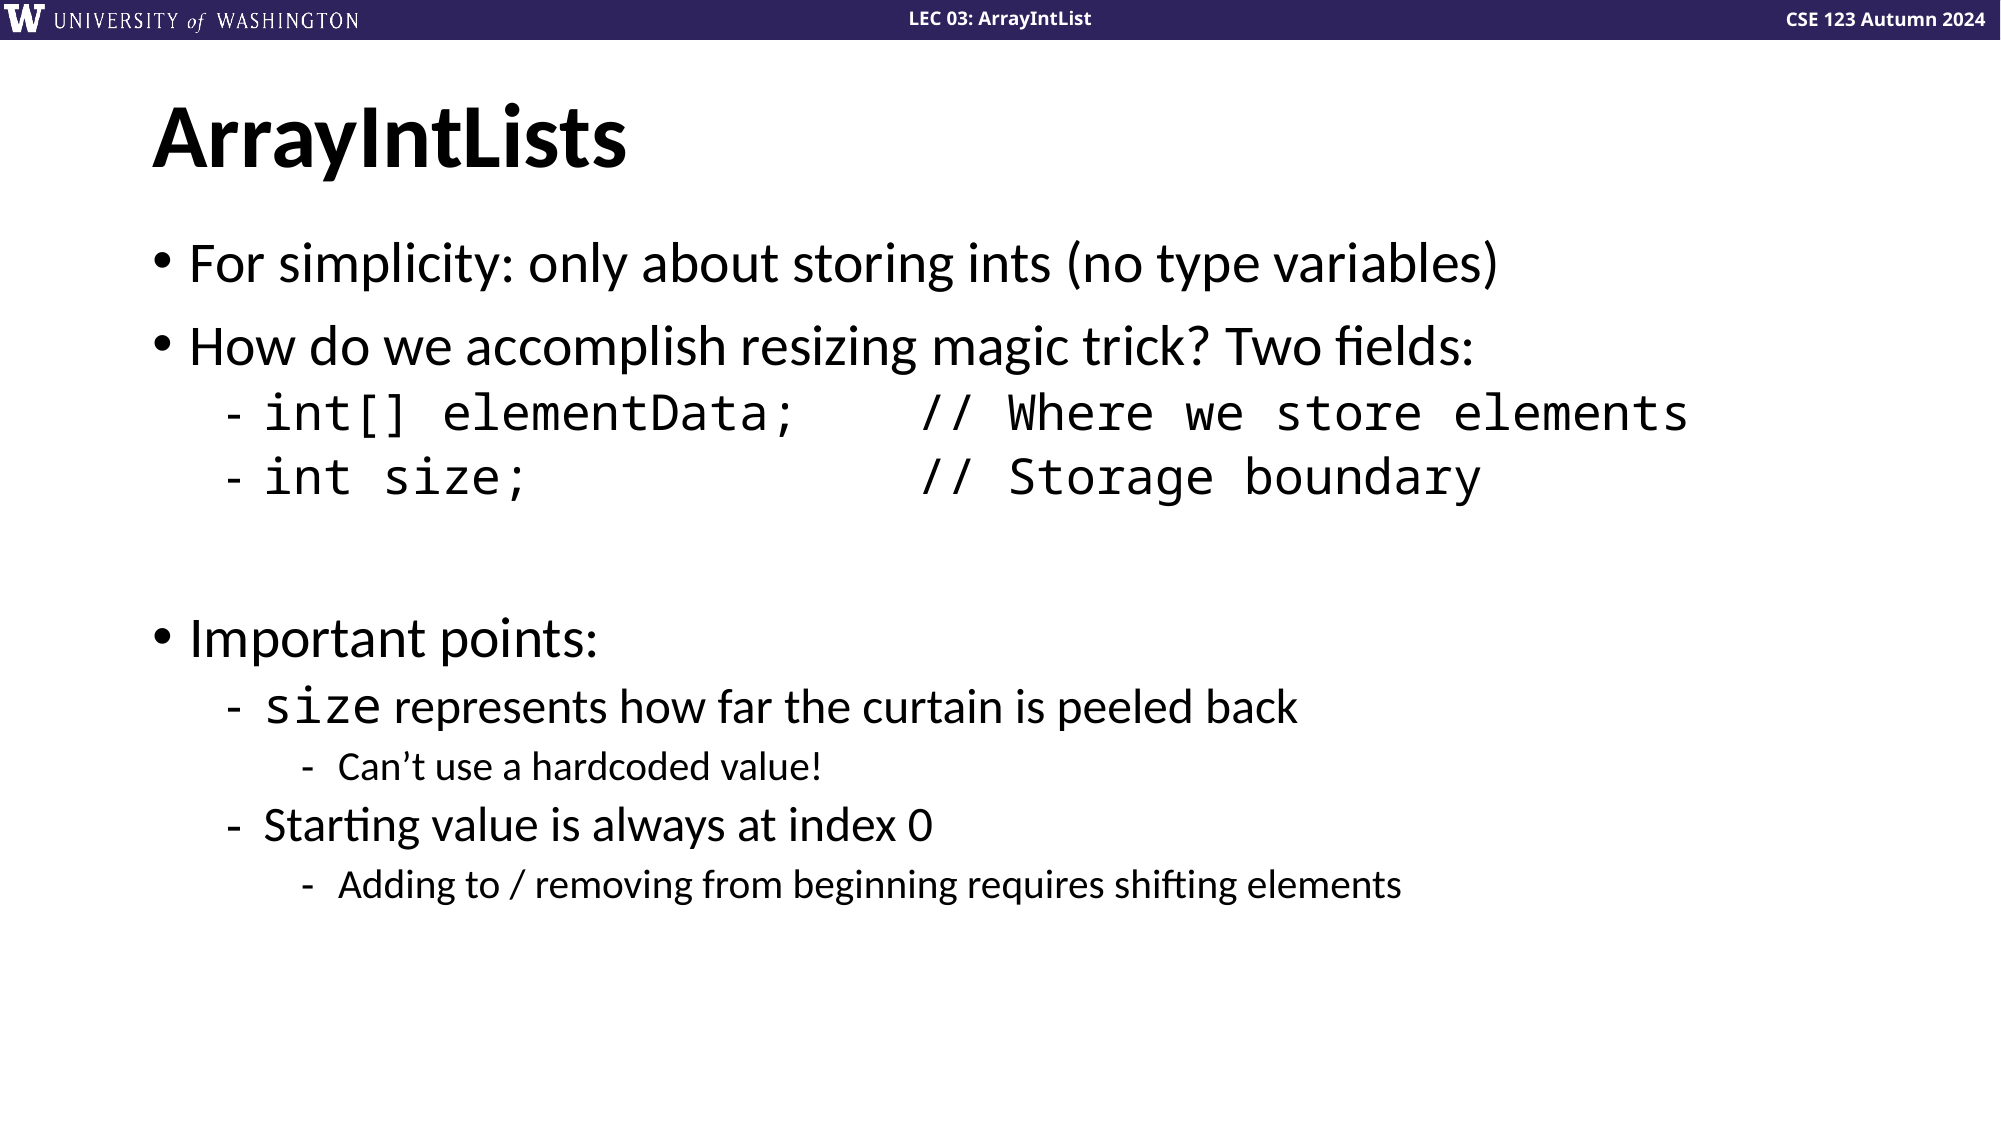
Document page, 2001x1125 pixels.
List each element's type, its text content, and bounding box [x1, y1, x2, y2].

list For simplicity: only about storing ints (no type variables) How do we accomplish resizing magic trick? Two fields: int[] elementData; // Where we store elements int size; // Storage boundary Important points: size represents how far the curtain is peeled back Can’t use a hardcoded value! Starting value is always at index 0 Adding to / removing from beginning requires shifting elements [137, 224, 1863, 916]
title ArrayIntLists [137, 74, 1863, 200]
picture [4, 4, 358, 33]
